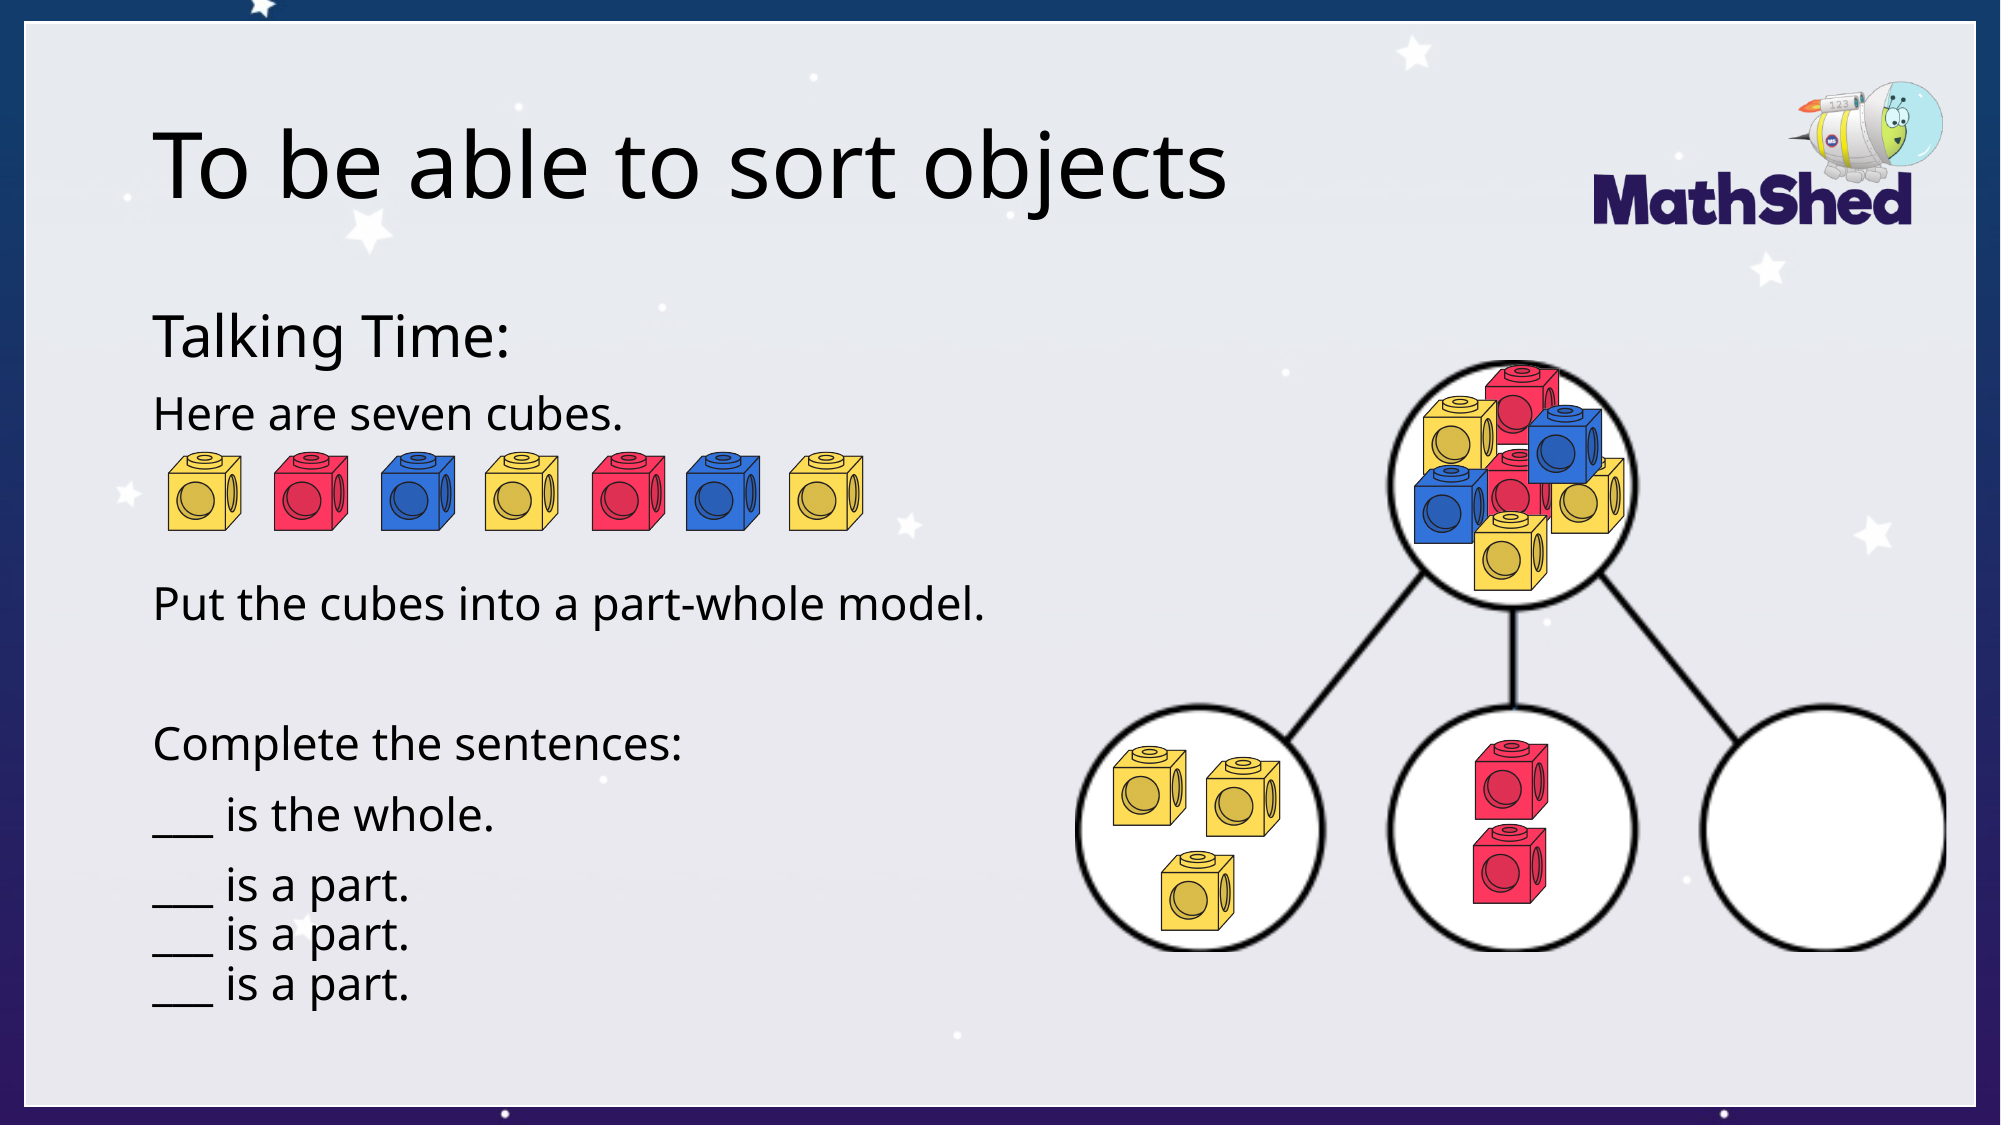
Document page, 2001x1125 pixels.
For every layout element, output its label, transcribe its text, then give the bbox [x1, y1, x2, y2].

title To be able to sort objects [137, 59, 1578, 278]
list Talking Time: Here are seven cubes. Put the cubes into a part-whole model. Complete the sentences: ___ is the whole. ___ is a part. ___ is a part. ___ is a part. [137, 299, 1863, 1014]
picture [0, 0, 2001, 1125]
